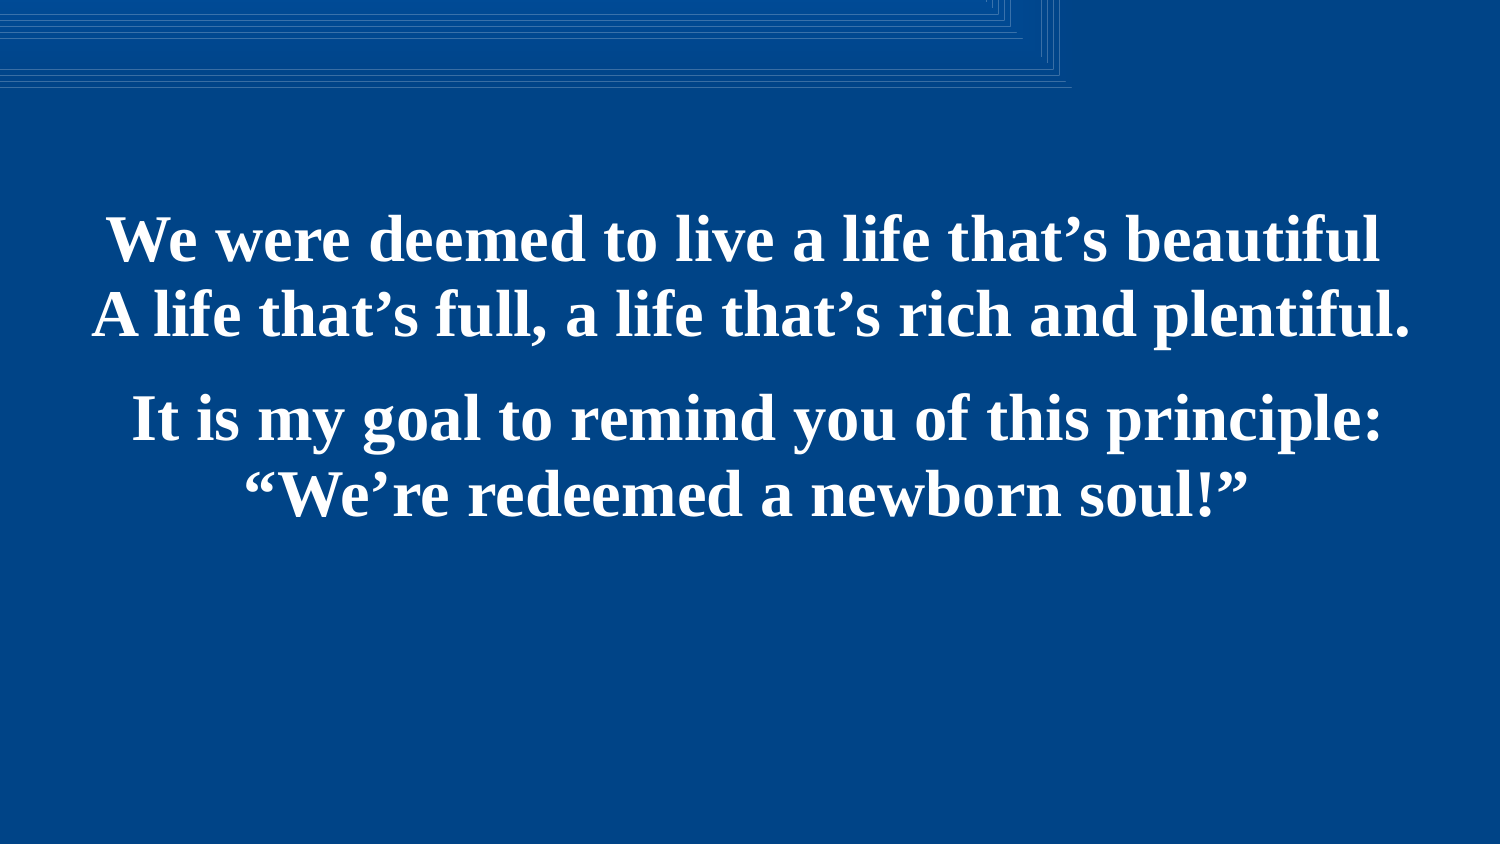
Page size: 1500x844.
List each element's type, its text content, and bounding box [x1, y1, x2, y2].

text_box We were deemed to live a life that’s beautiful [5, 187, 1500, 262]
text_box It is my goal to remind you of this principle: [11, 366, 1500, 461]
text_box “We’re redeemed a newborn soul!” [0, 442, 1495, 537]
text_box A life that’s full, a life that’s rich and plentiful. [5, 262, 1500, 358]
